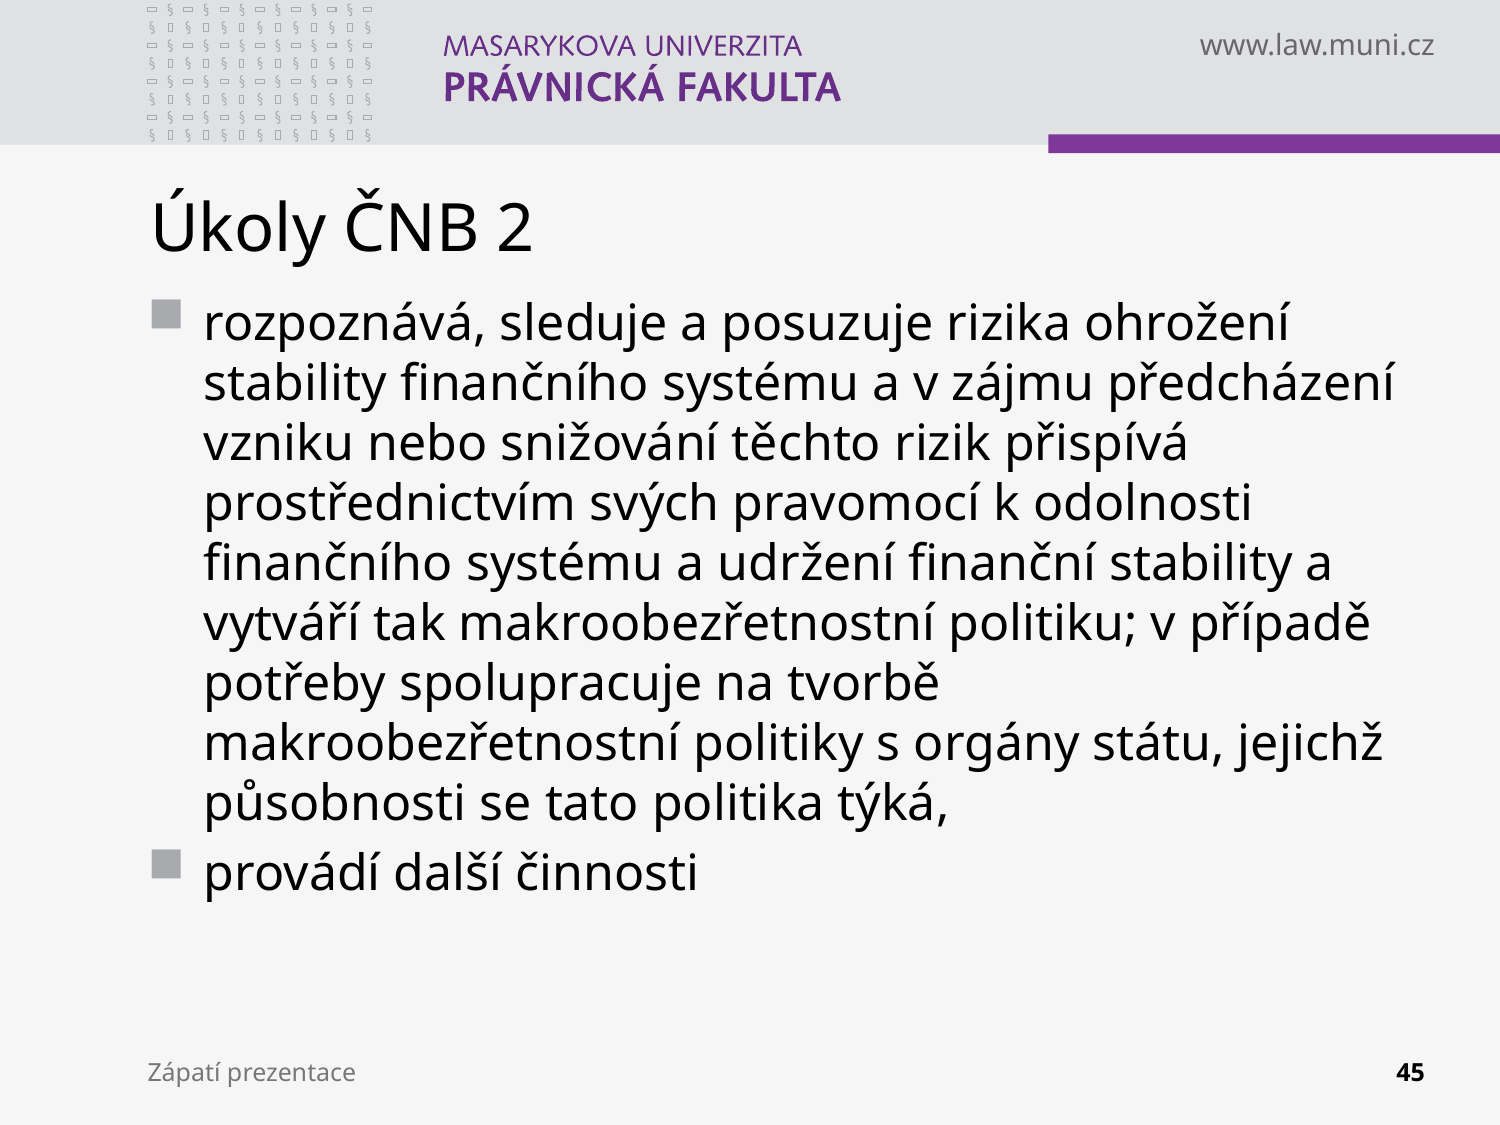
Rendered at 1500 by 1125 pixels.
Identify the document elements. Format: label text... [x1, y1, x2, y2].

slide_number 45 [1316, 1056, 1425, 1100]
title Úkoly ČNB 2 [150, 184, 1425, 268]
list rozpoznává, sleduje a posuzuje rizika ohrožení stability finančního systému a v zájmu předcházení vzniku nebo snižování těchto rizik přispívá prostřednictvím svých pravomocí k odolnosti finančního systému a udržení finanční stability a vytváří tak makroobezřetnostní politiku; v případě potřeby spolupracuje na tvorbě makroobezřetnostní politiky s orgány státu, jejichž působnosti se tato politika týká, provádí další činnosti [147, 290, 1423, 1006]
footer Zápatí prezentace [147, 1056, 1269, 1100]
